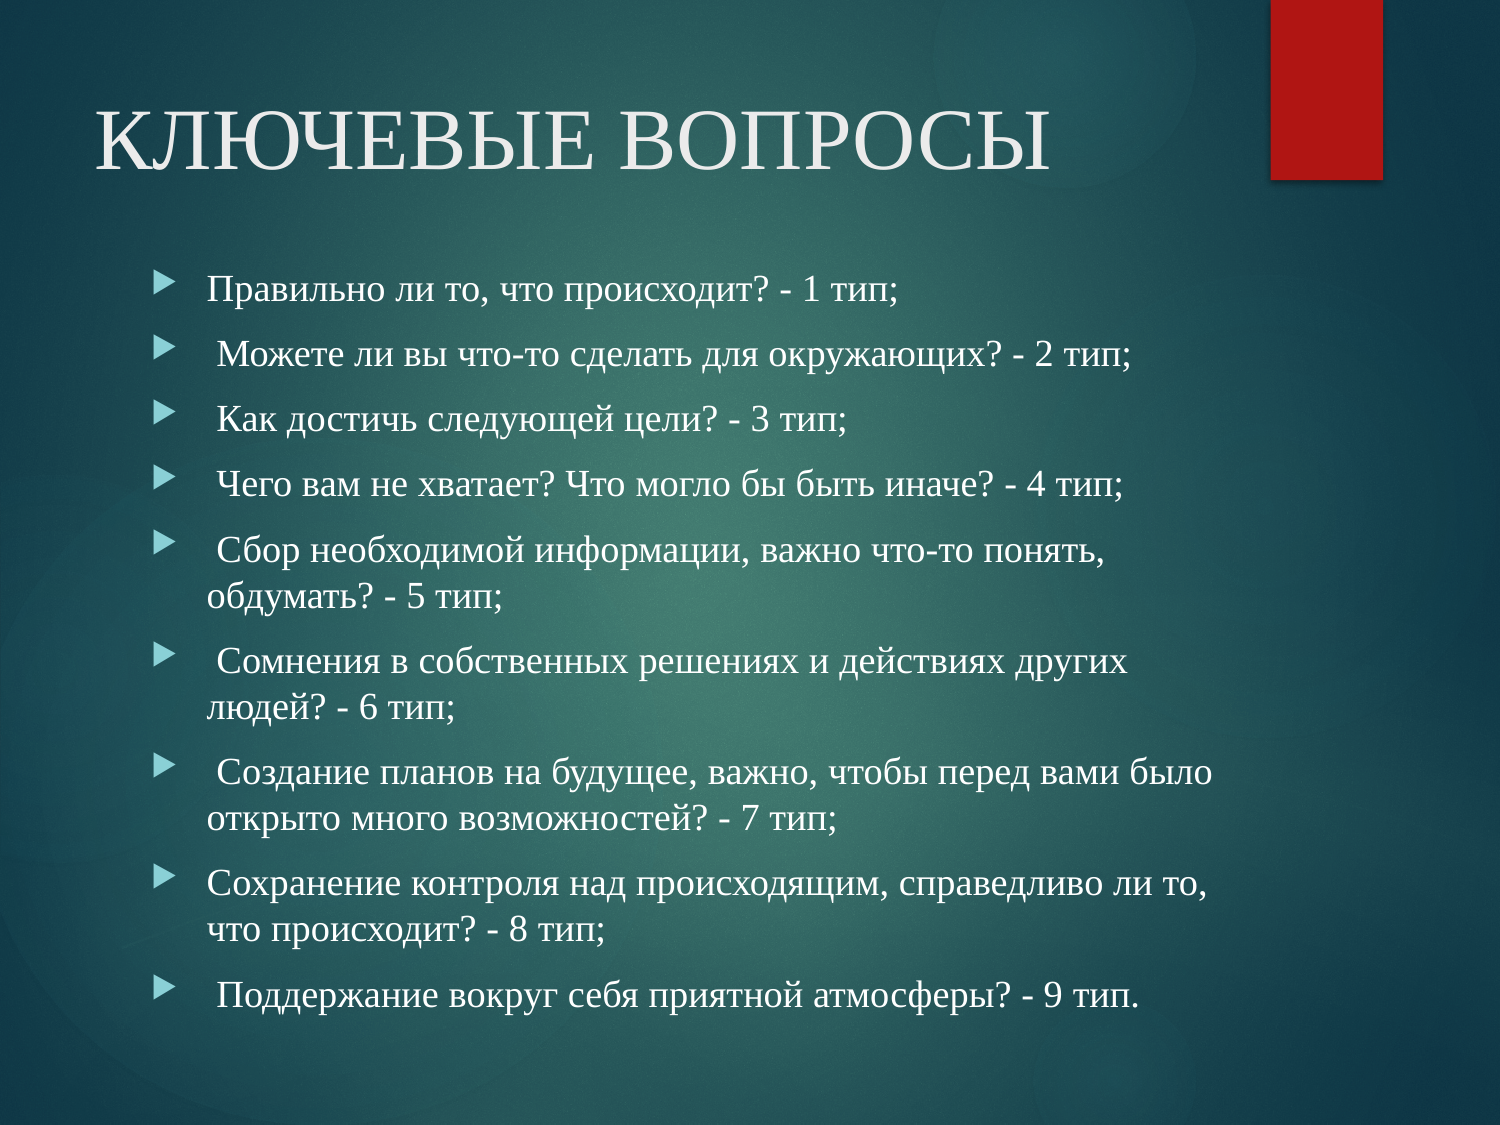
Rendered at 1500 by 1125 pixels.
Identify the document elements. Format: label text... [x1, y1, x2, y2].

title КЛЮЧЕВЫЕ ВОПРОСЫ [79, 74, 1237, 304]
list Правильно ли то, что происходит? - 1 тип; Можете ли вы что-то сделать для окружающих? - 2 тип; Как достичь следующей цели? - 3 тип; Чего вам не хватает? Что могло бы быть иначе? - 4 тип; Сбор необходимой информации, важно что-то понять, обдумать? - 5 тип; Сомнения в собственных решениях и действиях других людей? - 6 тип; Создание планов на будущее, важно, чтобы перед вами было открыто много возможностей? - 7 тип; Сохранение контроля над происходящим, справедливо ли то, что происходит? - 8 тип; Поддержание вокруг себя приятной атмосферы? - 9 тип. [135, 255, 1237, 1025]
